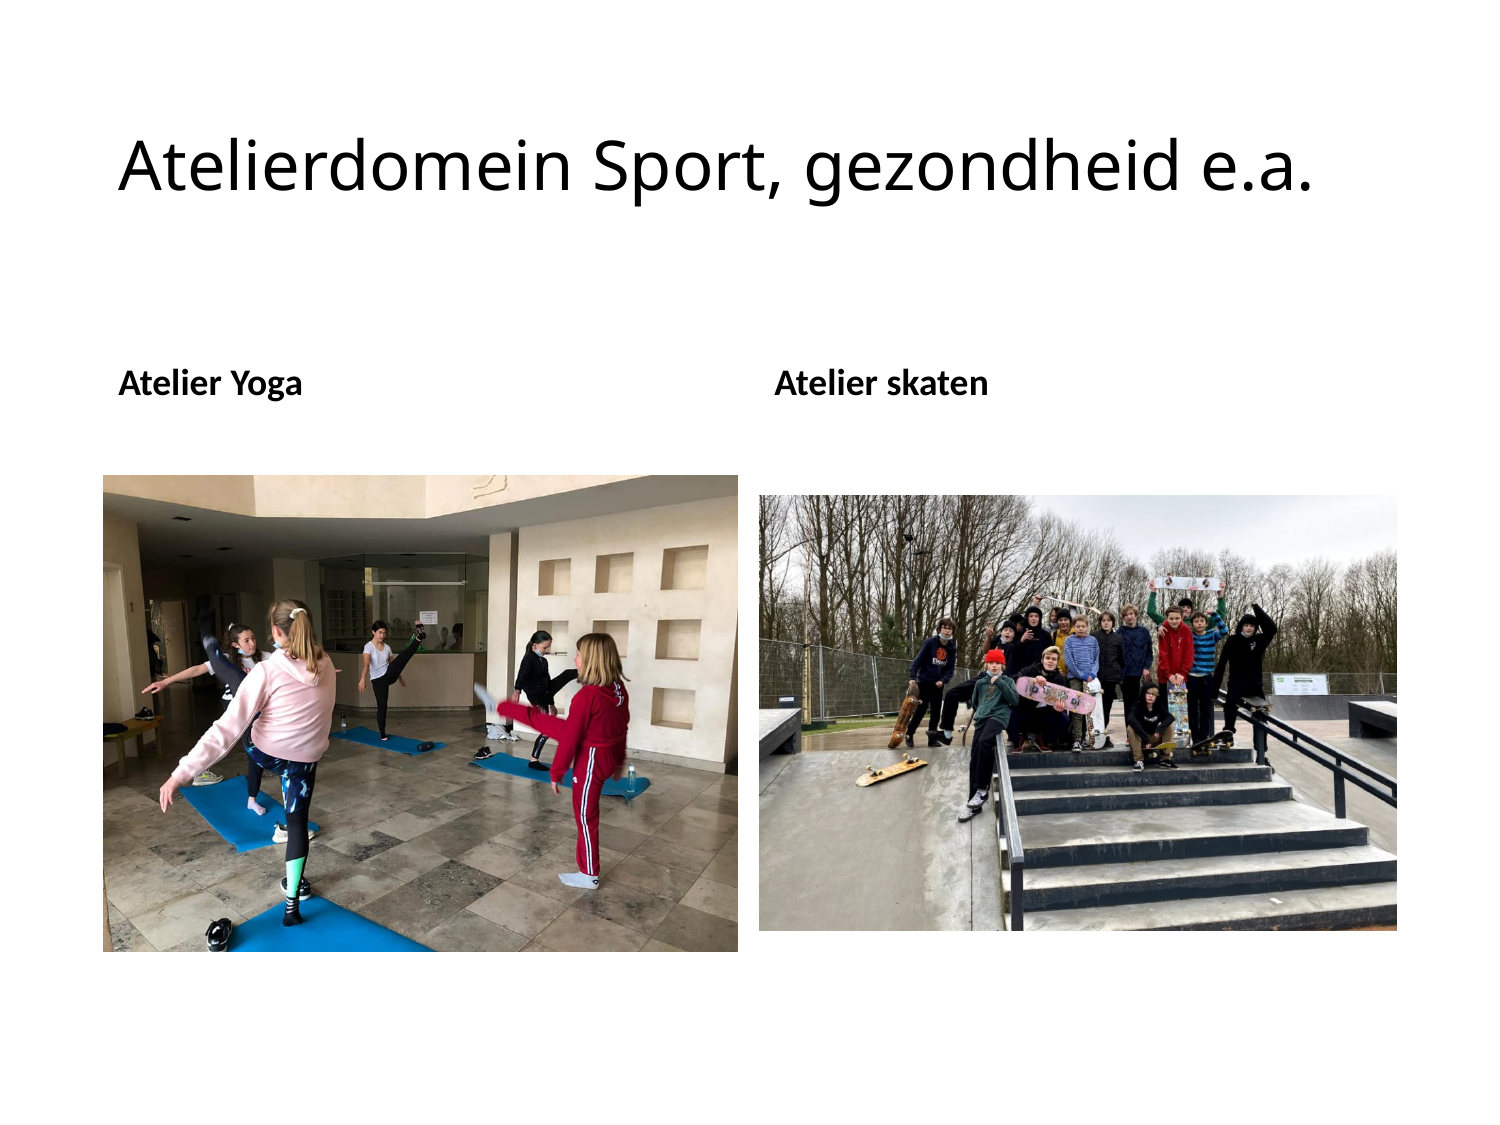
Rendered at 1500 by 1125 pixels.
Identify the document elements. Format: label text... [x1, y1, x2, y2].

list Atelier Yoga [103, 275, 738, 411]
list Atelier skaten [759, 275, 1398, 411]
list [103, 475, 738, 952]
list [759, 495, 1397, 931]
title Atelierdomein Sport, gezondheid e.a. [103, 59, 1398, 278]
